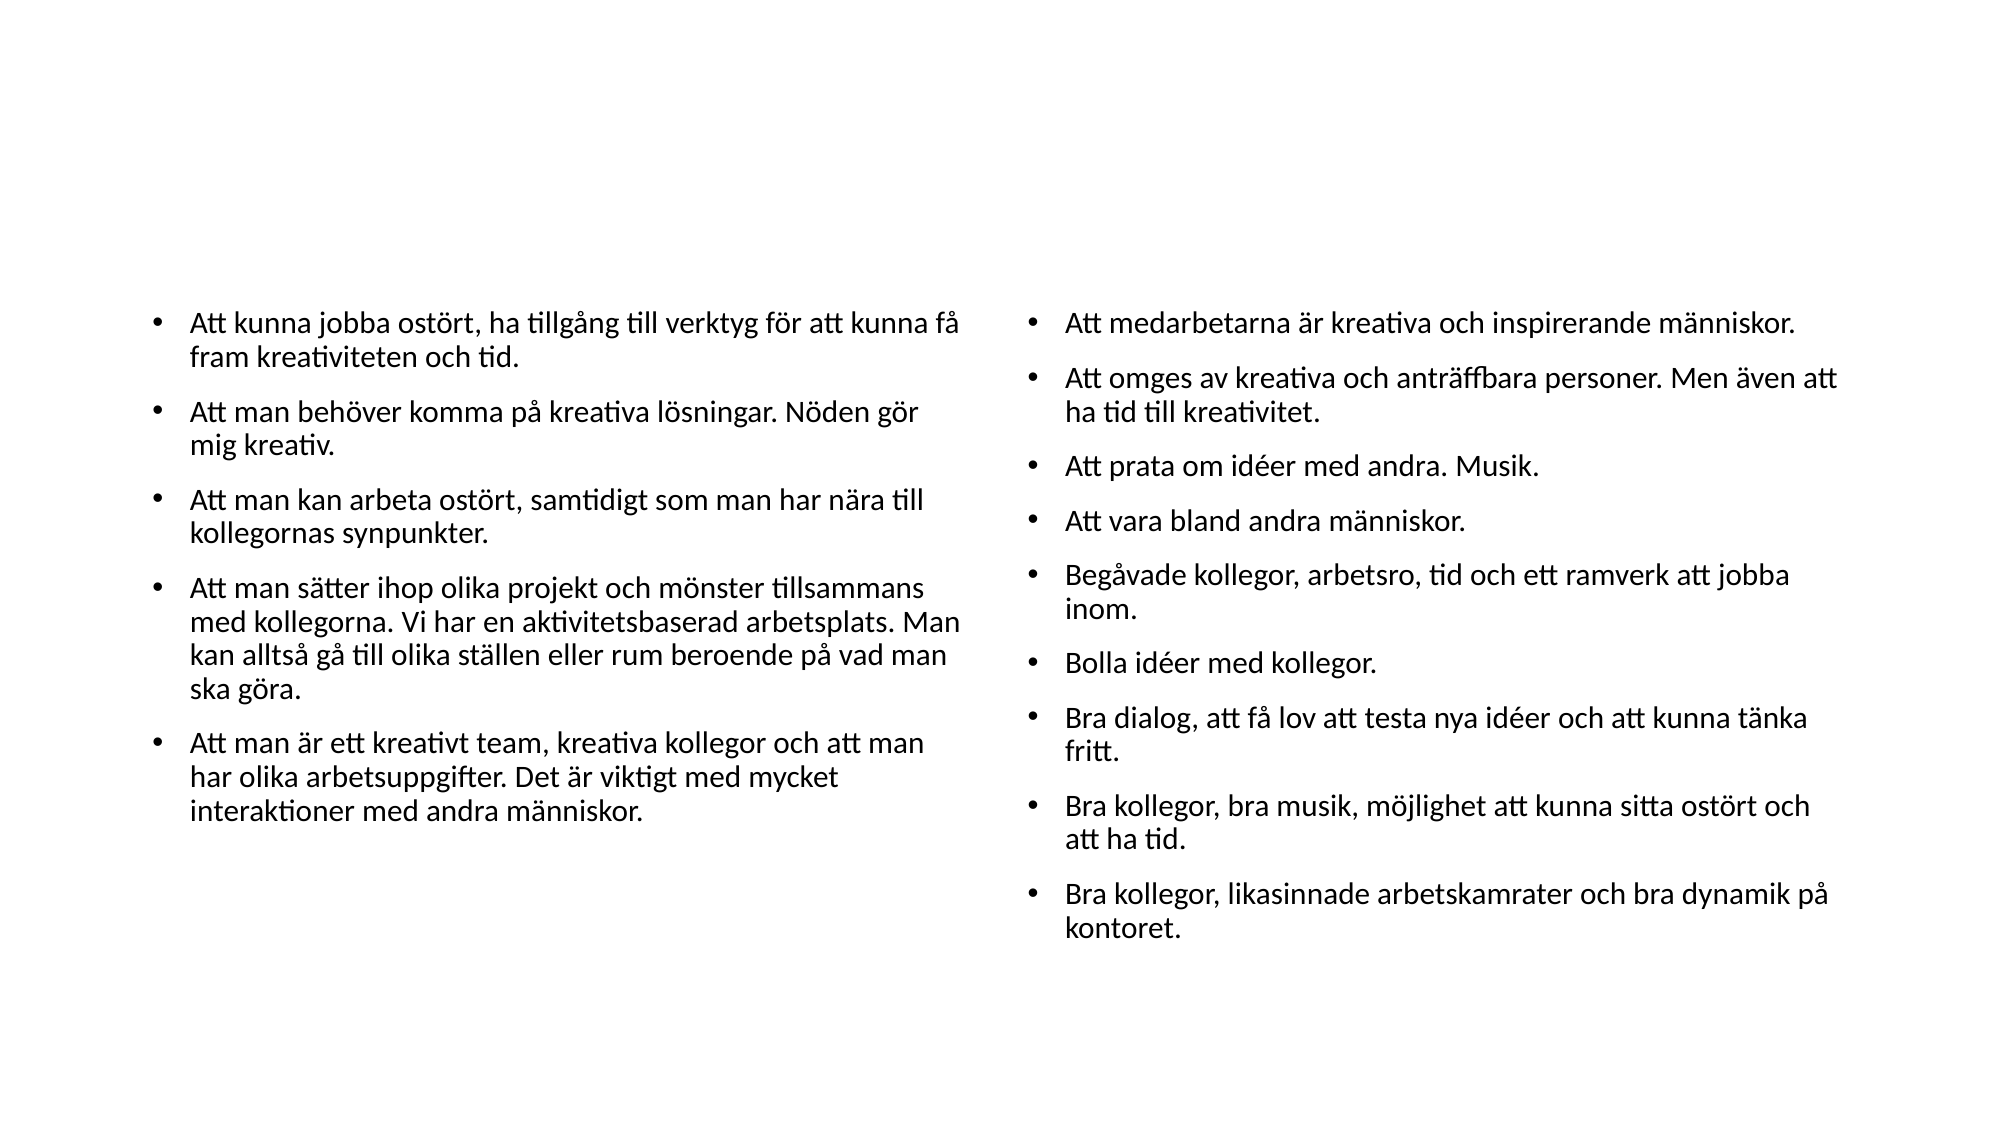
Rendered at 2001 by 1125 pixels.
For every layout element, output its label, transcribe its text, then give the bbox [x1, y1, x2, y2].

list Att kunna jobba ostört, ha tillgång till verktyg för att kunna få fram kreativiteten och tid. Att man behöver komma på kreativa lösningar. Nöden gör mig kreativ. Att man kan arbeta ostört, samtidigt som man har nära till kollegornas synpunkter. Att man sätter ihop olika projekt och mönster tillsammans med kollegorna. Vi har en aktivitetsbaserad arbetsplats. Man kan alltså gå till olika ställen eller rum beroende på vad man ska göra. Att man är ett kreativt team, kreativa kollegor och att man har olika arbetsuppgifter. Det är viktigt med mycket interaktioner med andra människor. [137, 299, 988, 1014]
list Att medarbetarna är kreativa och inspirerande människor. Att omges av kreativa och anträffbara personer. Men även att ha tid till kreativitet. Att prata om idéer med andra. Musik. Att vara bland andra människor. Begåvade kollegor, arbetsro, tid och ett ramverk att jobba inom. Bolla idéer med kollegor. Bra dialog, att få lov att testa nya idéer och att kunna tänka fritt. Bra kollegor, bra musik, möjlighet att kunna sitta ostört och att ha tid. Bra kollegor, likasinnade arbetskamrater och bra dynamik på kontoret. [1012, 299, 1863, 1102]
